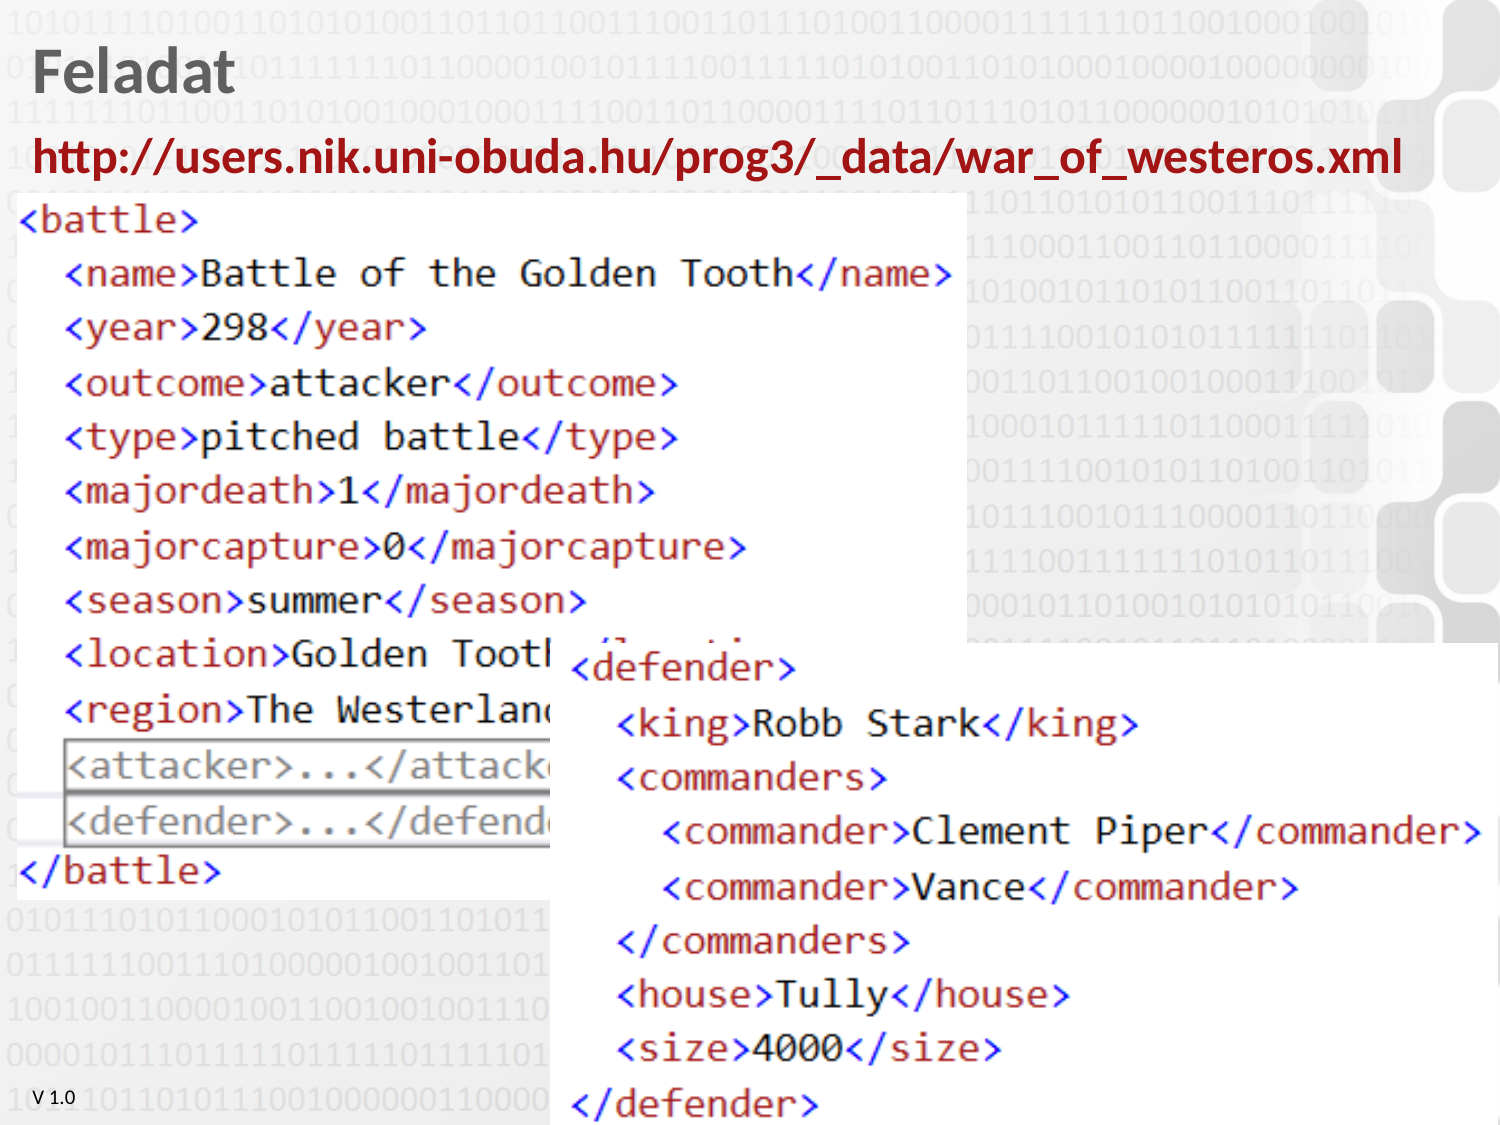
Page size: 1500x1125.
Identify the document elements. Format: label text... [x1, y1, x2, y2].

picture [0, 0, 1500, 1125]
title Feladat [17, 19, 1483, 114]
list http://users.nik.uni-obuda.hu/prog3/_data/war_of_westeros.xml [17, 116, 1482, 211]
